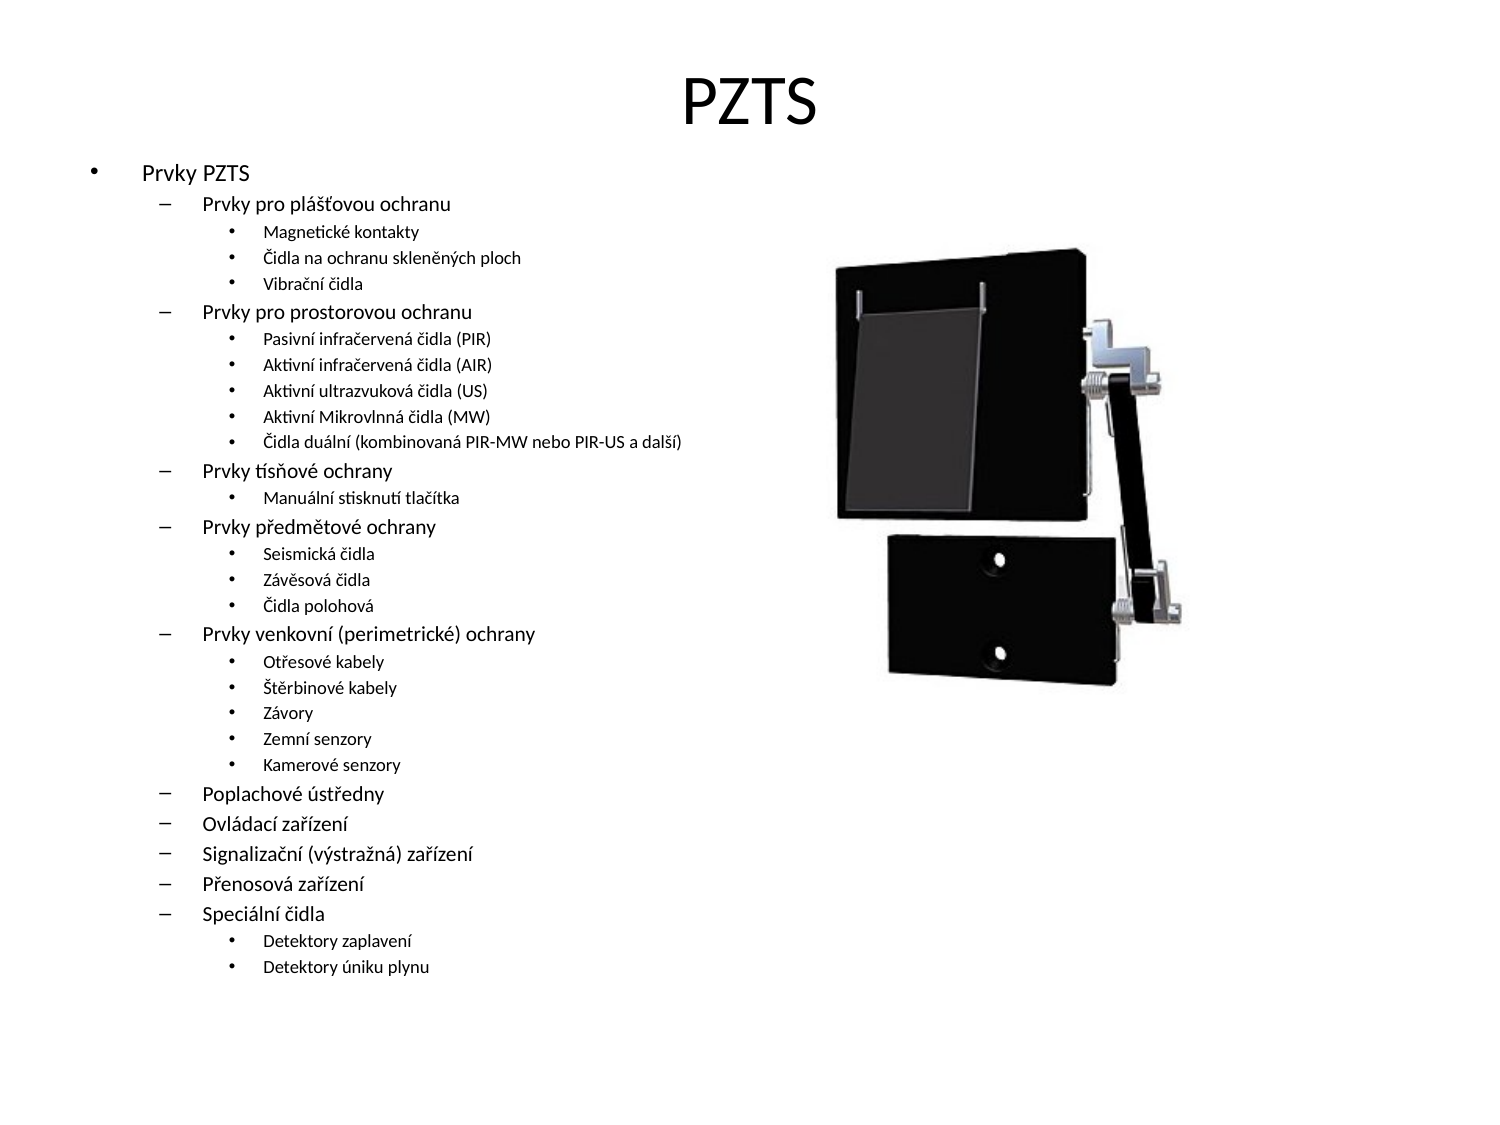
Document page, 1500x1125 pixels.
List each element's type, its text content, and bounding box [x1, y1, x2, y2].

picture [796, 231, 1221, 703]
list Prvky PZTS Prvky pro plášťovou ochranu Magnetické kontakty Čidla na ochranu skleněných ploch Vibrační čidla Prvky pro prostorovou ochranu Pasivní infračervená čidla (PIR) Aktivní infračervená čidla (AIR) Aktivní ultrazvuková čidla (US) Aktivní Mikrovlnná čidla (MW) Čidla duální (kombinovaná PIR-MW nebo PIR-US a další) Prvky tísňové ochrany Manuální stisknutí tlačítka Prvky předmětové ochrany Seismická čidla Závěsová čidla Čidla polohová Prvky venkovní (perimetrické) ochrany Otřesové kabely Štěrbinové kabely Závory Zemní senzory Kamerové senzory Poplachové ústředny Ovládací zařízení Signalizační (výstražná) zařízení Přenosová zařízení Speciální čidla Detektory zaplavení Detektory úniku plynu [75, 149, 1425, 1005]
title PZTS [75, 45, 1425, 149]
